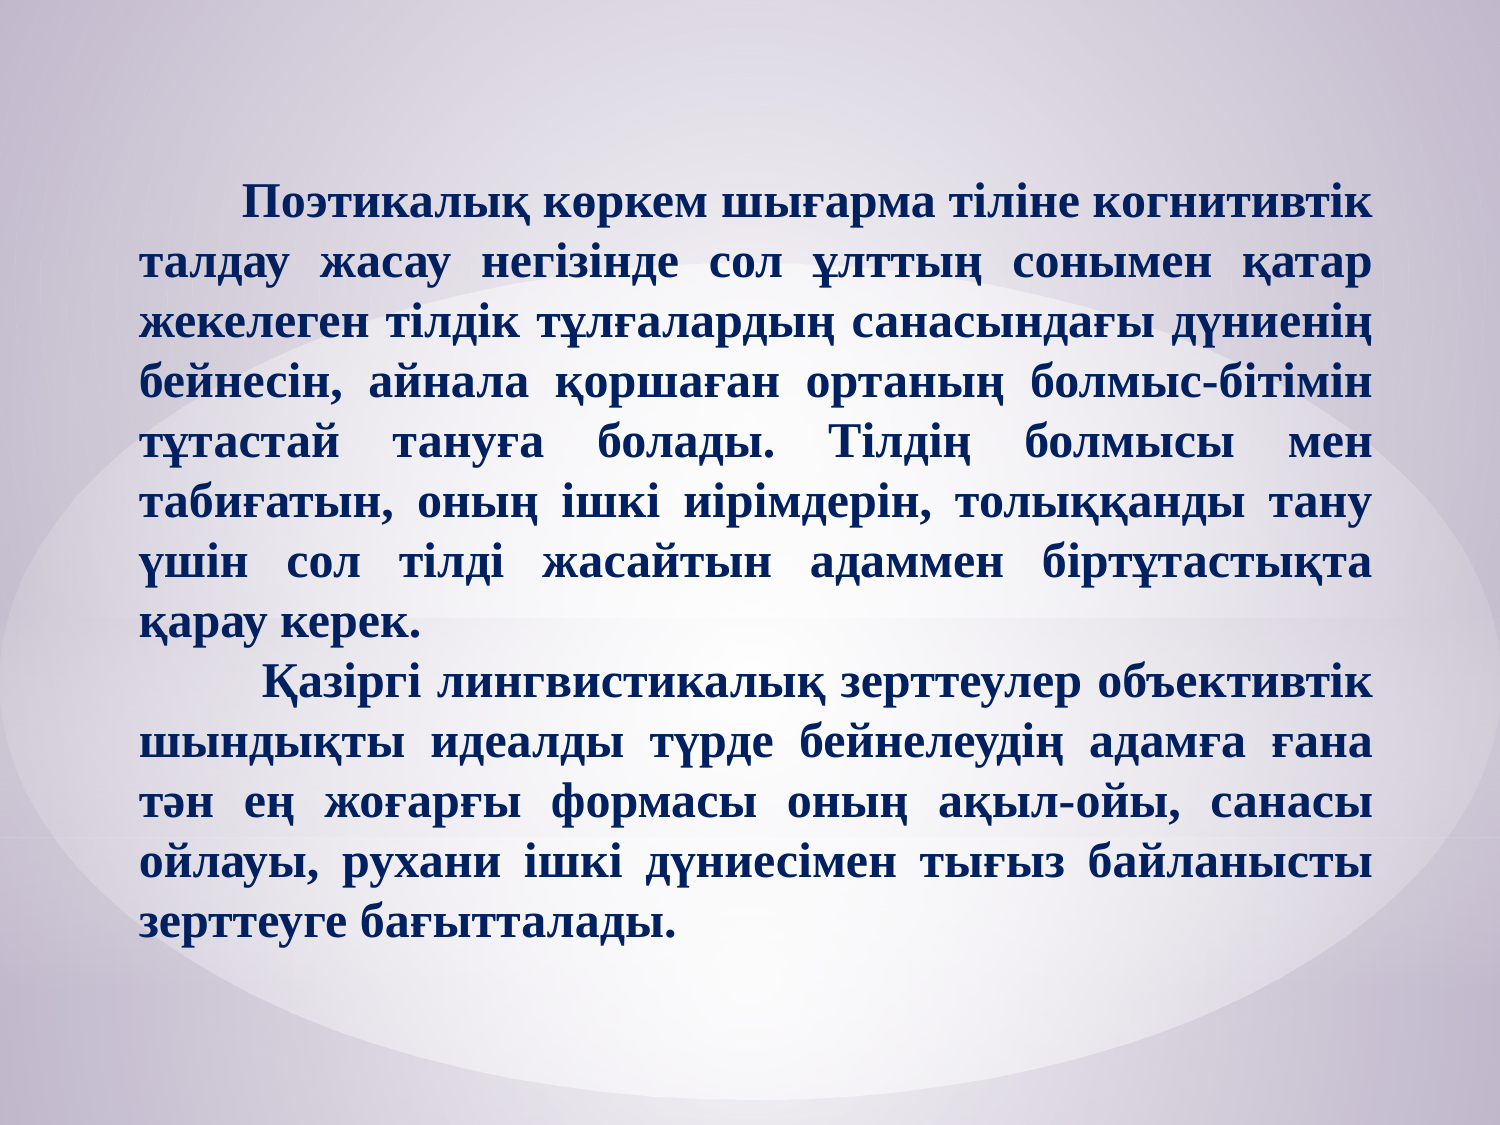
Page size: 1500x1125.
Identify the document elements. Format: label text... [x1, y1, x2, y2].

text_box Поэтикалық көркем шығарма тіліне когнитивтік талдау жасау негізінде сол ұлттың сонымен қатар жекелеген тілдік тұлғалардың санасындағы дүниенің бейнесін, айнала қоршаған ортаның болмыс-бітімін тұтастай тануға болады. Тілдің болмысы мен табиғатын, оның ішкі иірімдерін, толыққанды тану үшін сол тілді жасайтын адаммен біртұтастықта қарау керек. Қазіргі лингвистикалық зерттеулер объективтік шындықты идеалды түрде бейнелеудің адамға ғана тән ең жоғарғы формасы оның ақыл-ойы, санасы ойлауы, рухани ішкі дүниесімен тығыз байланысты зерттеуге бағытталады. [123, 159, 1388, 955]
